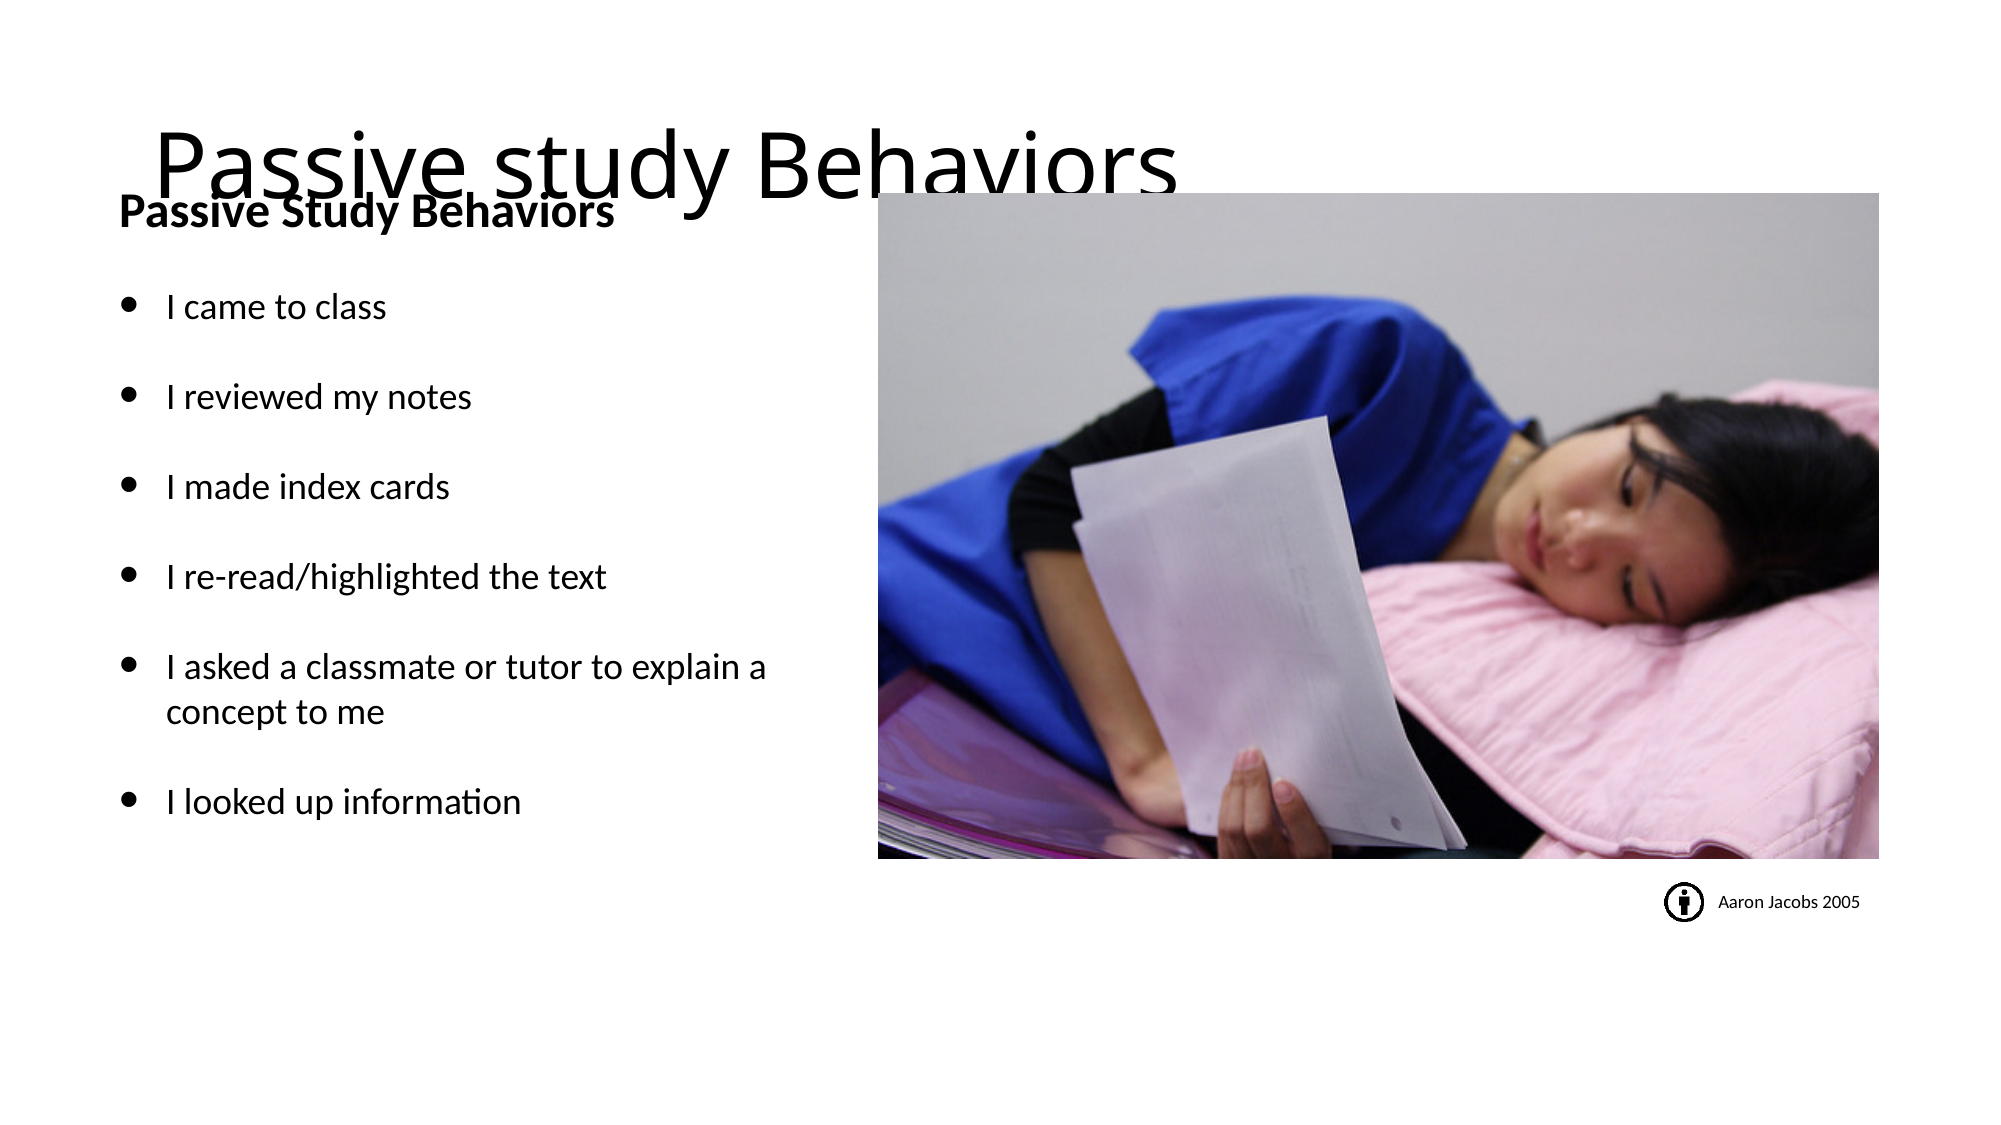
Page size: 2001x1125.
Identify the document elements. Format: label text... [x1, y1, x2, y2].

text_box Passive Study Behaviors I came to class I reviewed my notes I made index cards I re-read/highlighted the text I asked a classmate or tutor to explain a concept to me I looked up information [104, 169, 879, 830]
title Passive study Behaviors [137, 59, 1863, 193]
picture [878, 193, 1879, 859]
picture [1664, 882, 1704, 922]
text_box Aaron Jacobs 2005 [1704, 882, 1879, 920]
